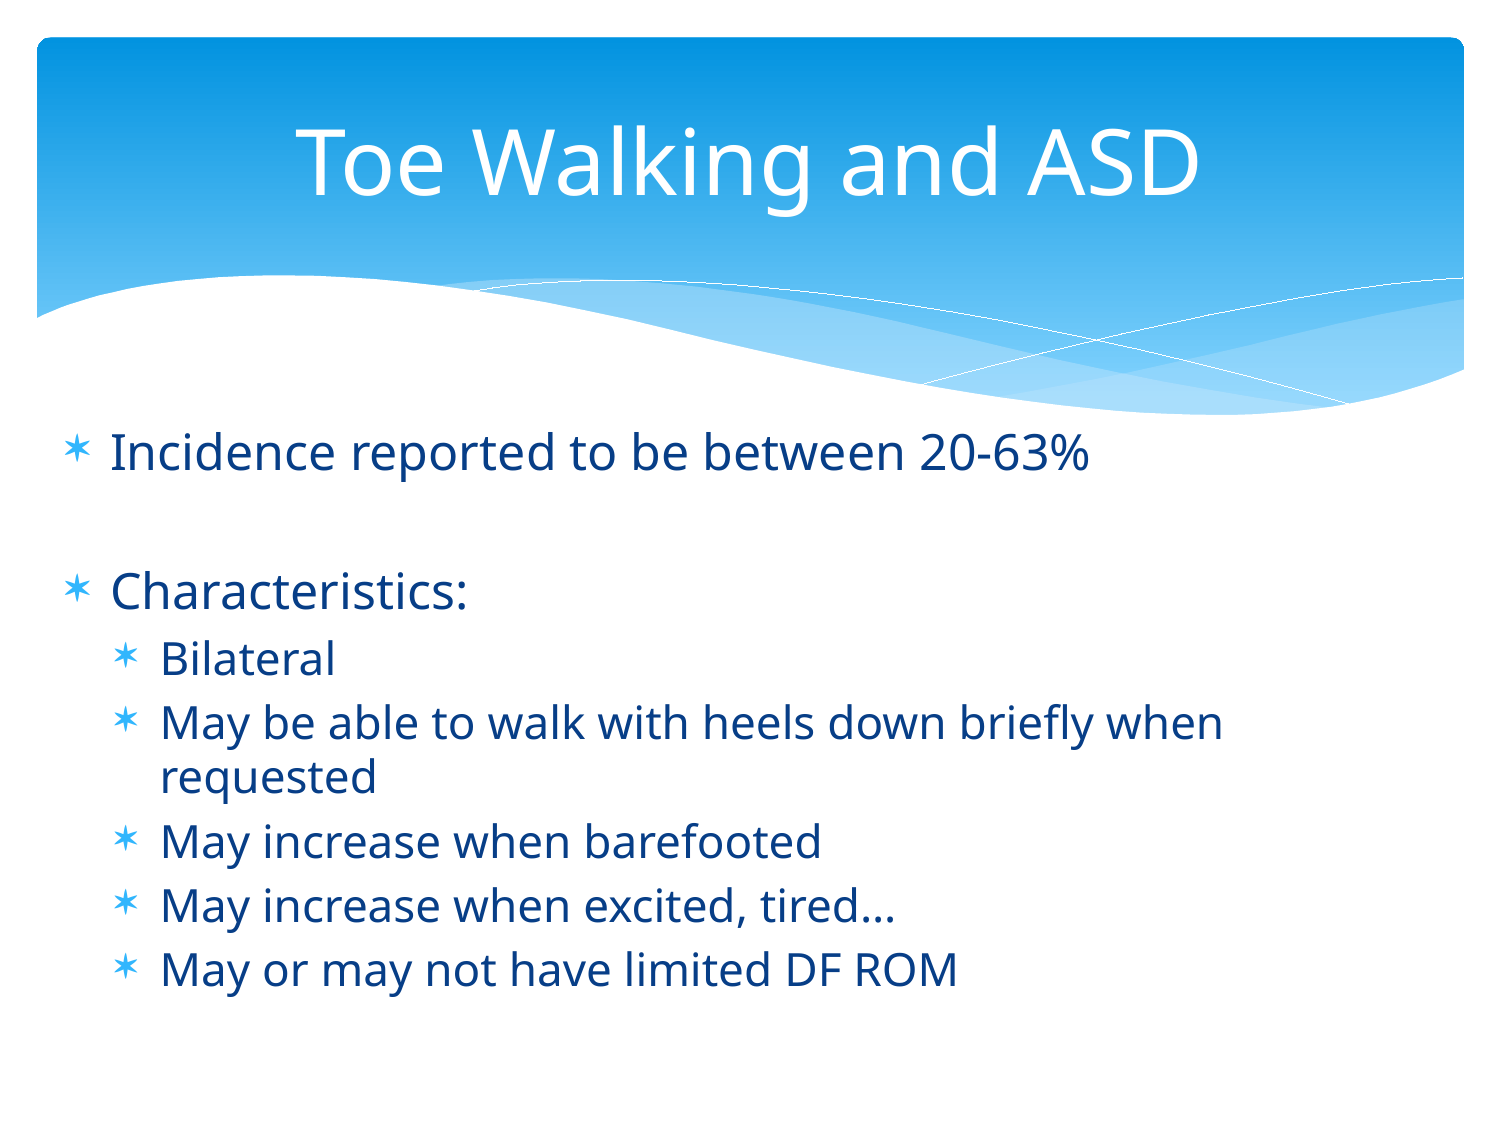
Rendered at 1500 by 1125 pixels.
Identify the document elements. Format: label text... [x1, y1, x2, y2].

list Incidence reported to be between 20-63% Characteristics: Bilateral May be able to walk with heels down briefly when requested May increase when barefooted May increase when excited, tired… May or may not have limited DF ROM [50, 412, 1463, 1075]
title Toe Walking and ASD [75, 55, 1425, 261]
